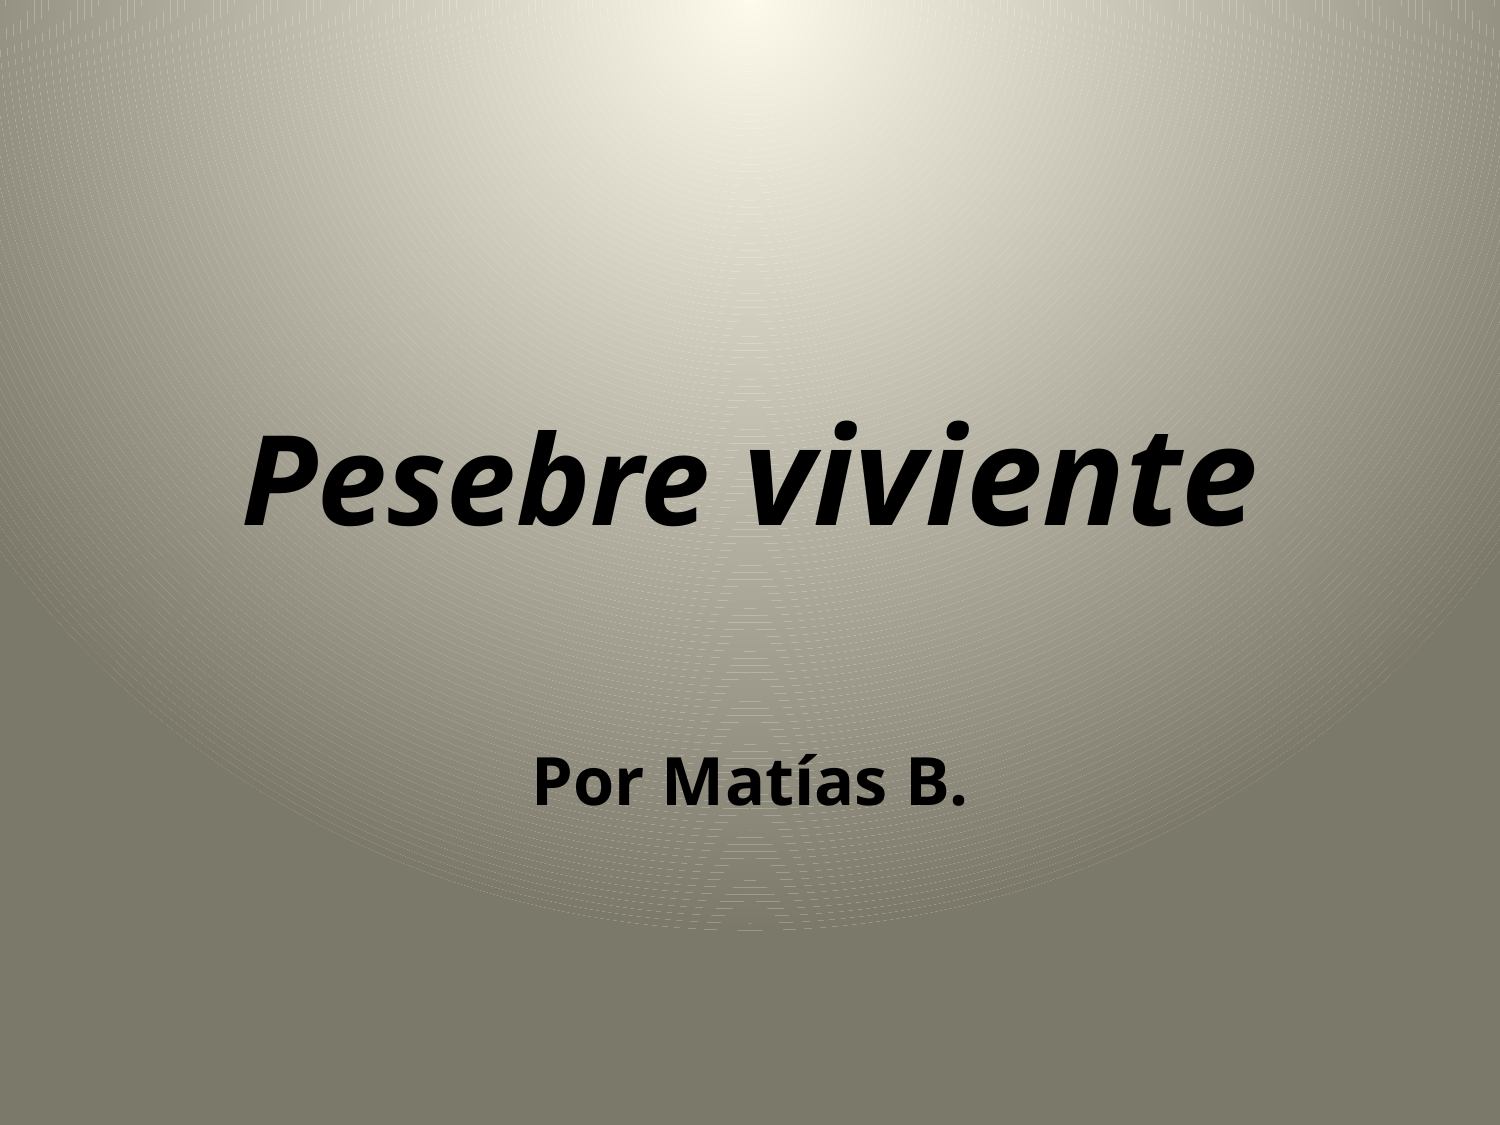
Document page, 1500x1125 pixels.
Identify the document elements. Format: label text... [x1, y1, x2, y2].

title Pesebre viviente [112, 349, 1388, 591]
subtitle Por Matías B. [225, 637, 1275, 925]
